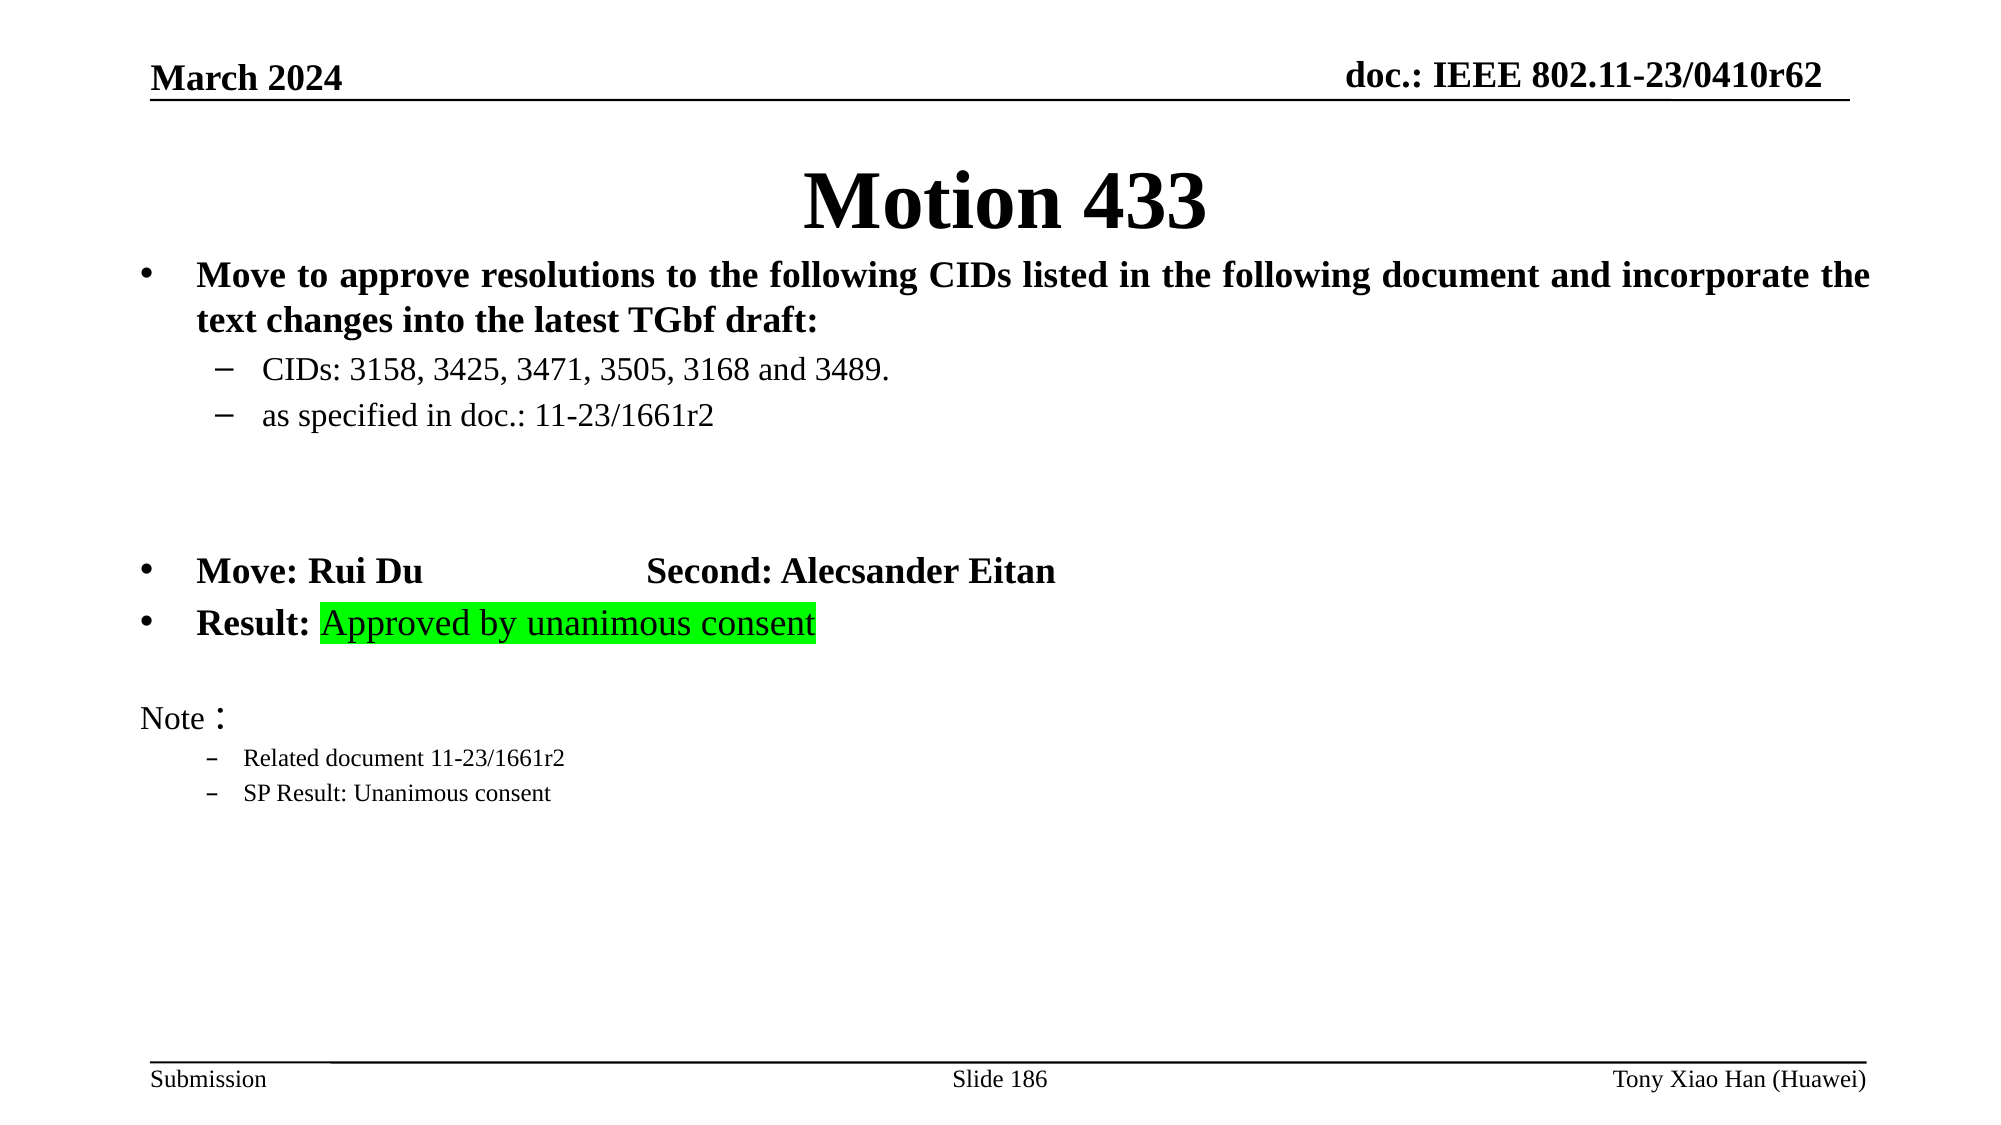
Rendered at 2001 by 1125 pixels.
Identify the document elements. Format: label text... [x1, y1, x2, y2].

text_box Motion 433 [368, 137, 1644, 212]
text_box Move to approve resolutions to the following CIDs listed in the following document and incorporate the text changes into the latest TGbf draft: CIDs: 3158, 3425, 3471, 3505, 3168 and 3489. as specified in doc.: 11-23/1661r2 Move: Rui Du Second: Alecsander Eitan Result: Approved by unanimous consent Note： Related document 11-23/1661r2 SP Result: Unanimous consent [125, 212, 1888, 988]
